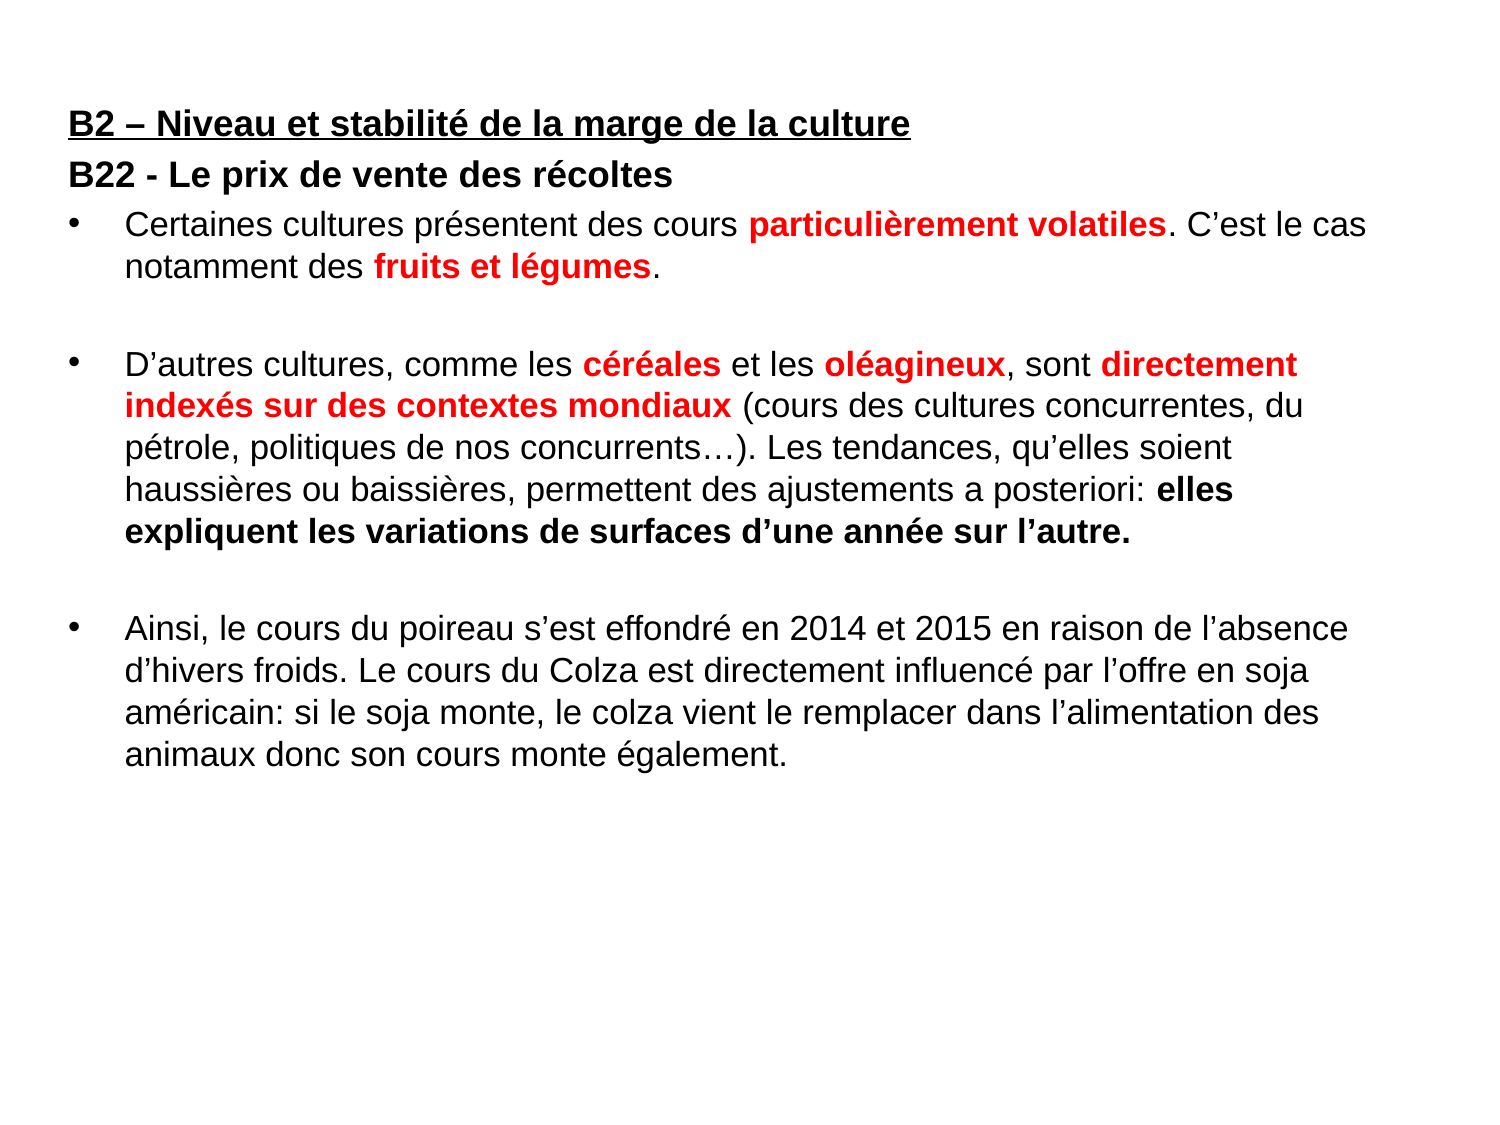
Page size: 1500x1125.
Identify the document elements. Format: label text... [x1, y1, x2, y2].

list B2 – Niveau et stabilité de la marge de la culture B22 - Le prix de vente des récoltes Certaines cultures présentent des cours particulièrement volatiles. C’est le cas notamment des fruits et légumes. D’autres cultures, comme les céréales et les oléagineux, sont directement indexés sur des contextes mondiaux (cours des cultures concurrentes, du pétrole, politiques de nos concurrents…). Les tendances, qu’elles soient haussières ou baissières, permettent des ajustements a posteriori: elles expliquent les variations de surfaces d’une année sur l’autre. Ainsi, le cours du poireau s’est effondré en 2014 et 2015 en raison de l’absence d’hivers froids. Le cours du Colza est directement influencé par l’offre en soja américain: si le soja monte, le colza vient le remplacer dans l’alimentation des animaux donc son cours monte également. [53, 42, 1404, 786]
